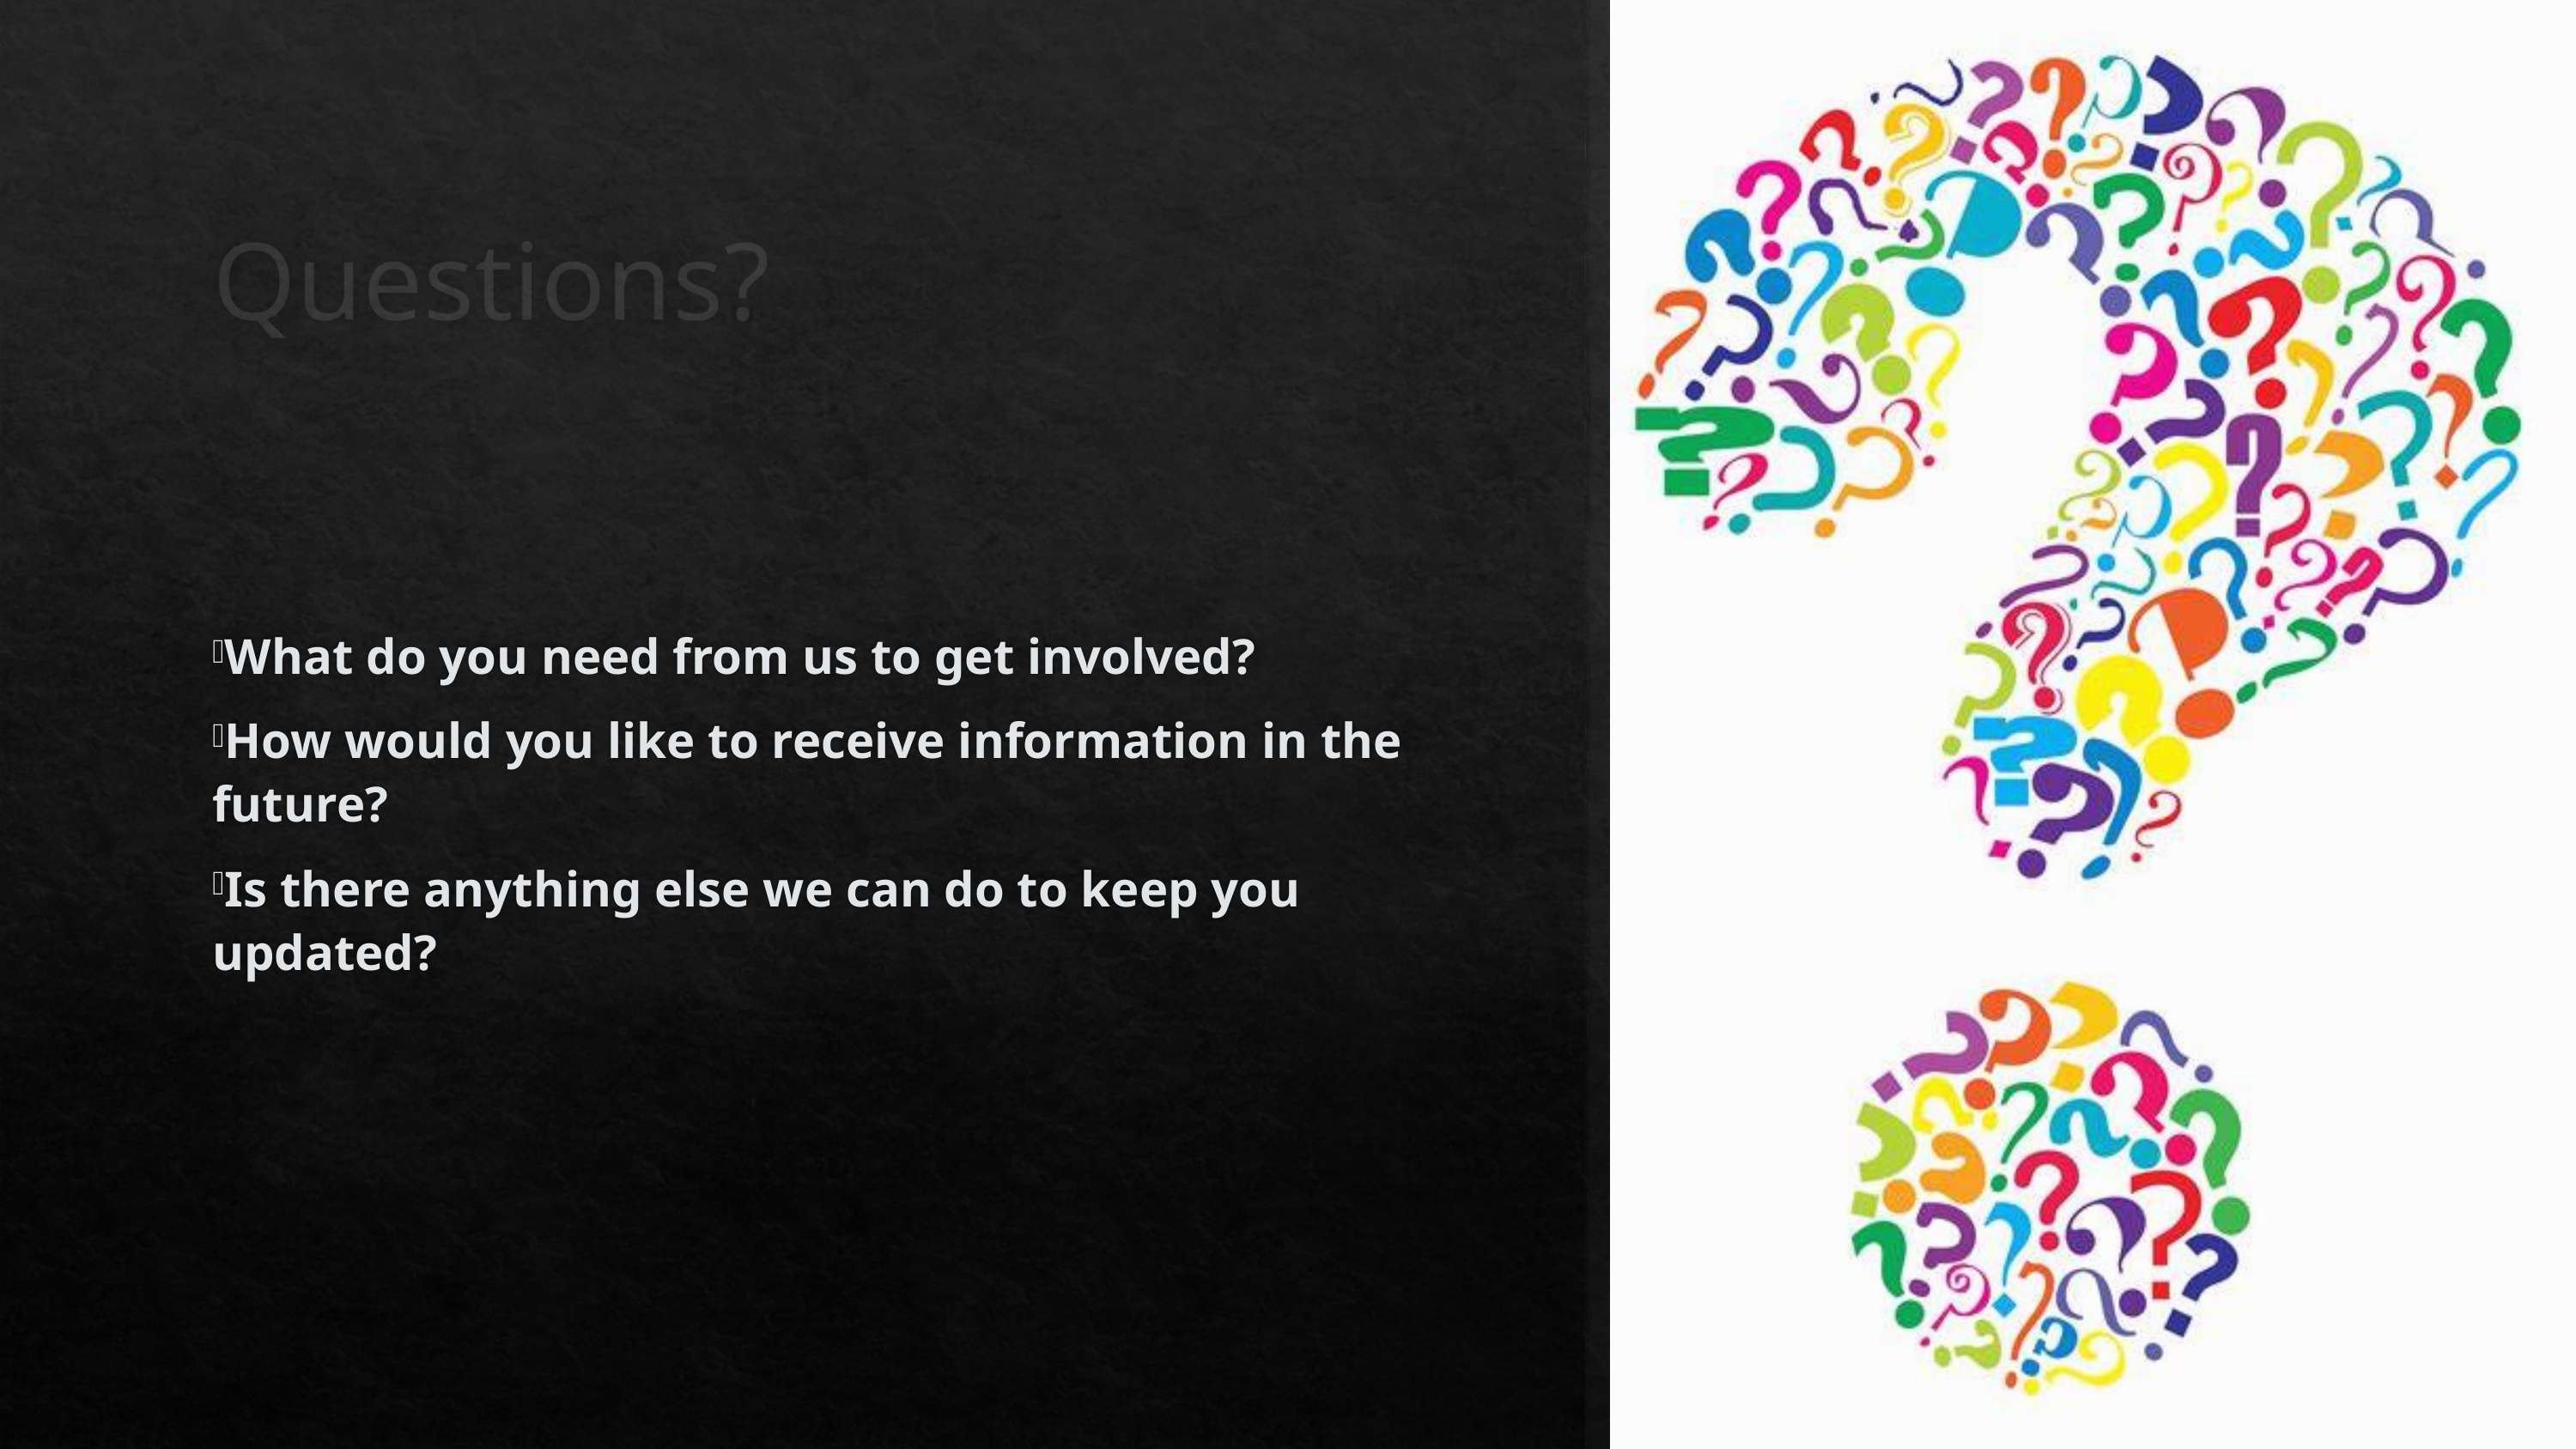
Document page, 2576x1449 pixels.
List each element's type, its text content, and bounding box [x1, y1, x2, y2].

subtitle What do you need from us to get involved? How would you like to receive information in the future? Is there anything else we can do to keep you updated? [192, 481, 1456, 1203]
text_box [0, 0, 1579, 1449]
picture [1584, 0, 2576, 1449]
title Questions? [192, 129, 1456, 442]
